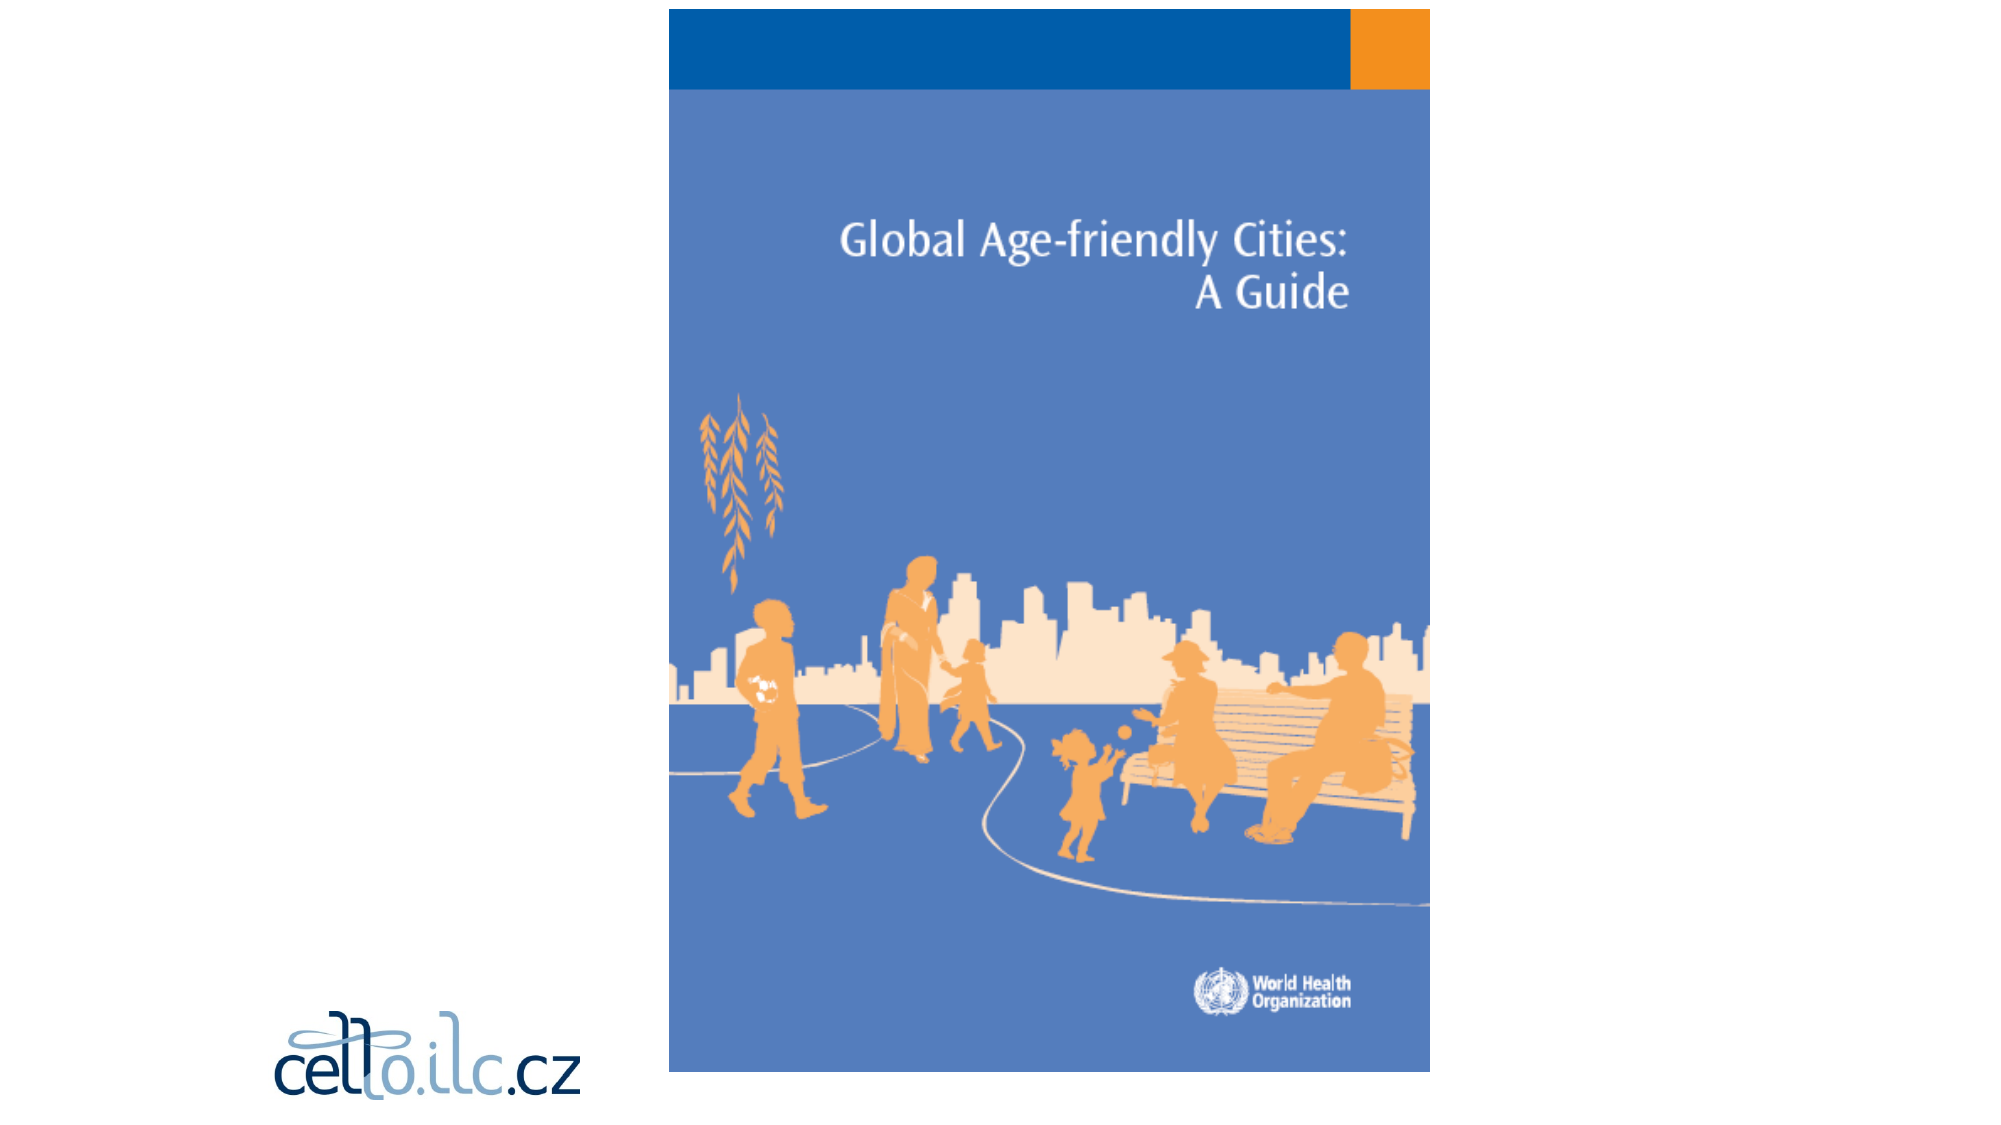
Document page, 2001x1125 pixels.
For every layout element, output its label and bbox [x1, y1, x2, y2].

picture [268, 1011, 580, 1100]
picture [669, 9, 1430, 1072]
